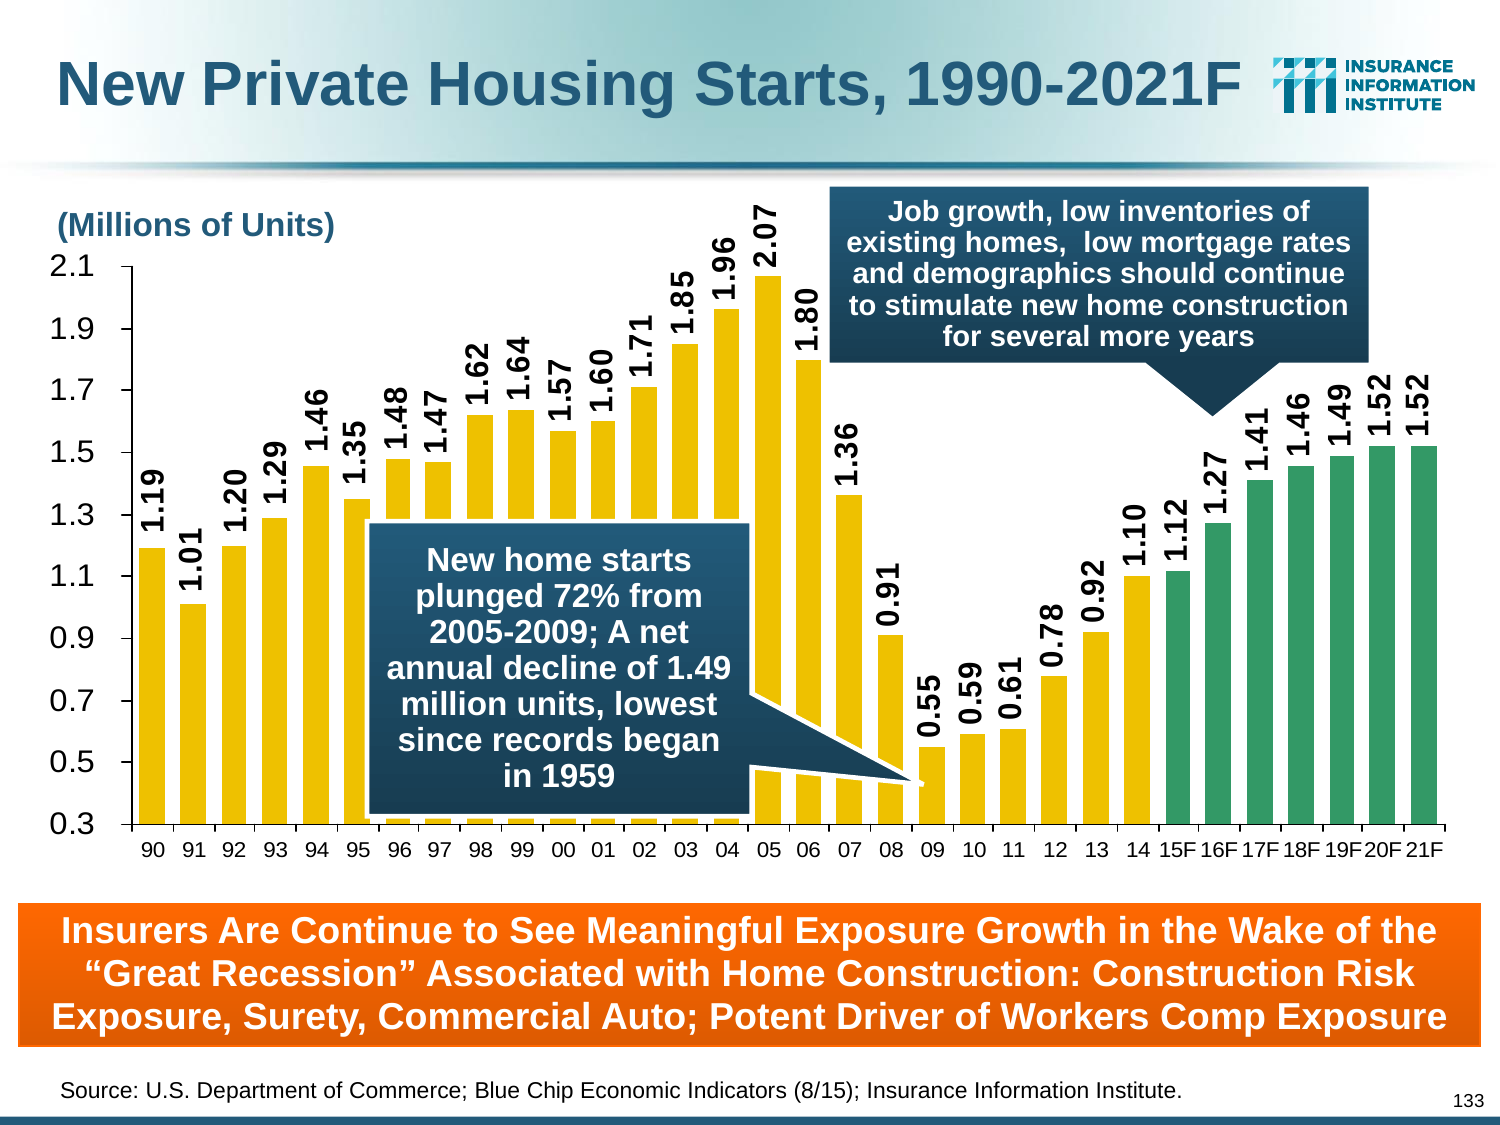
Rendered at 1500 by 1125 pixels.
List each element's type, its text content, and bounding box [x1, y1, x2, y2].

text_box Source: U.S. Department of Commerce; Blue Chip Economic Indicators (8/15); Insurance Information Institute. [0, 1079, 1403, 1125]
picture [0, 0, 1500, 189]
slide_number 133 [1410, 1091, 1485, 1112]
title New Private Housing Starts, 1990-2021F [48, 14, 1264, 157]
text_box Insurers Are Continue to See Meaningful Exposure Growth in the Wake of the “Great Recession” Associated with Home Construction: Construction Risk Exposure, Surety, Commercial Auto; Potent Driver of Workers Comp Exposure [19, 904, 1481, 1047]
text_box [35, 184, 1456, 892]
